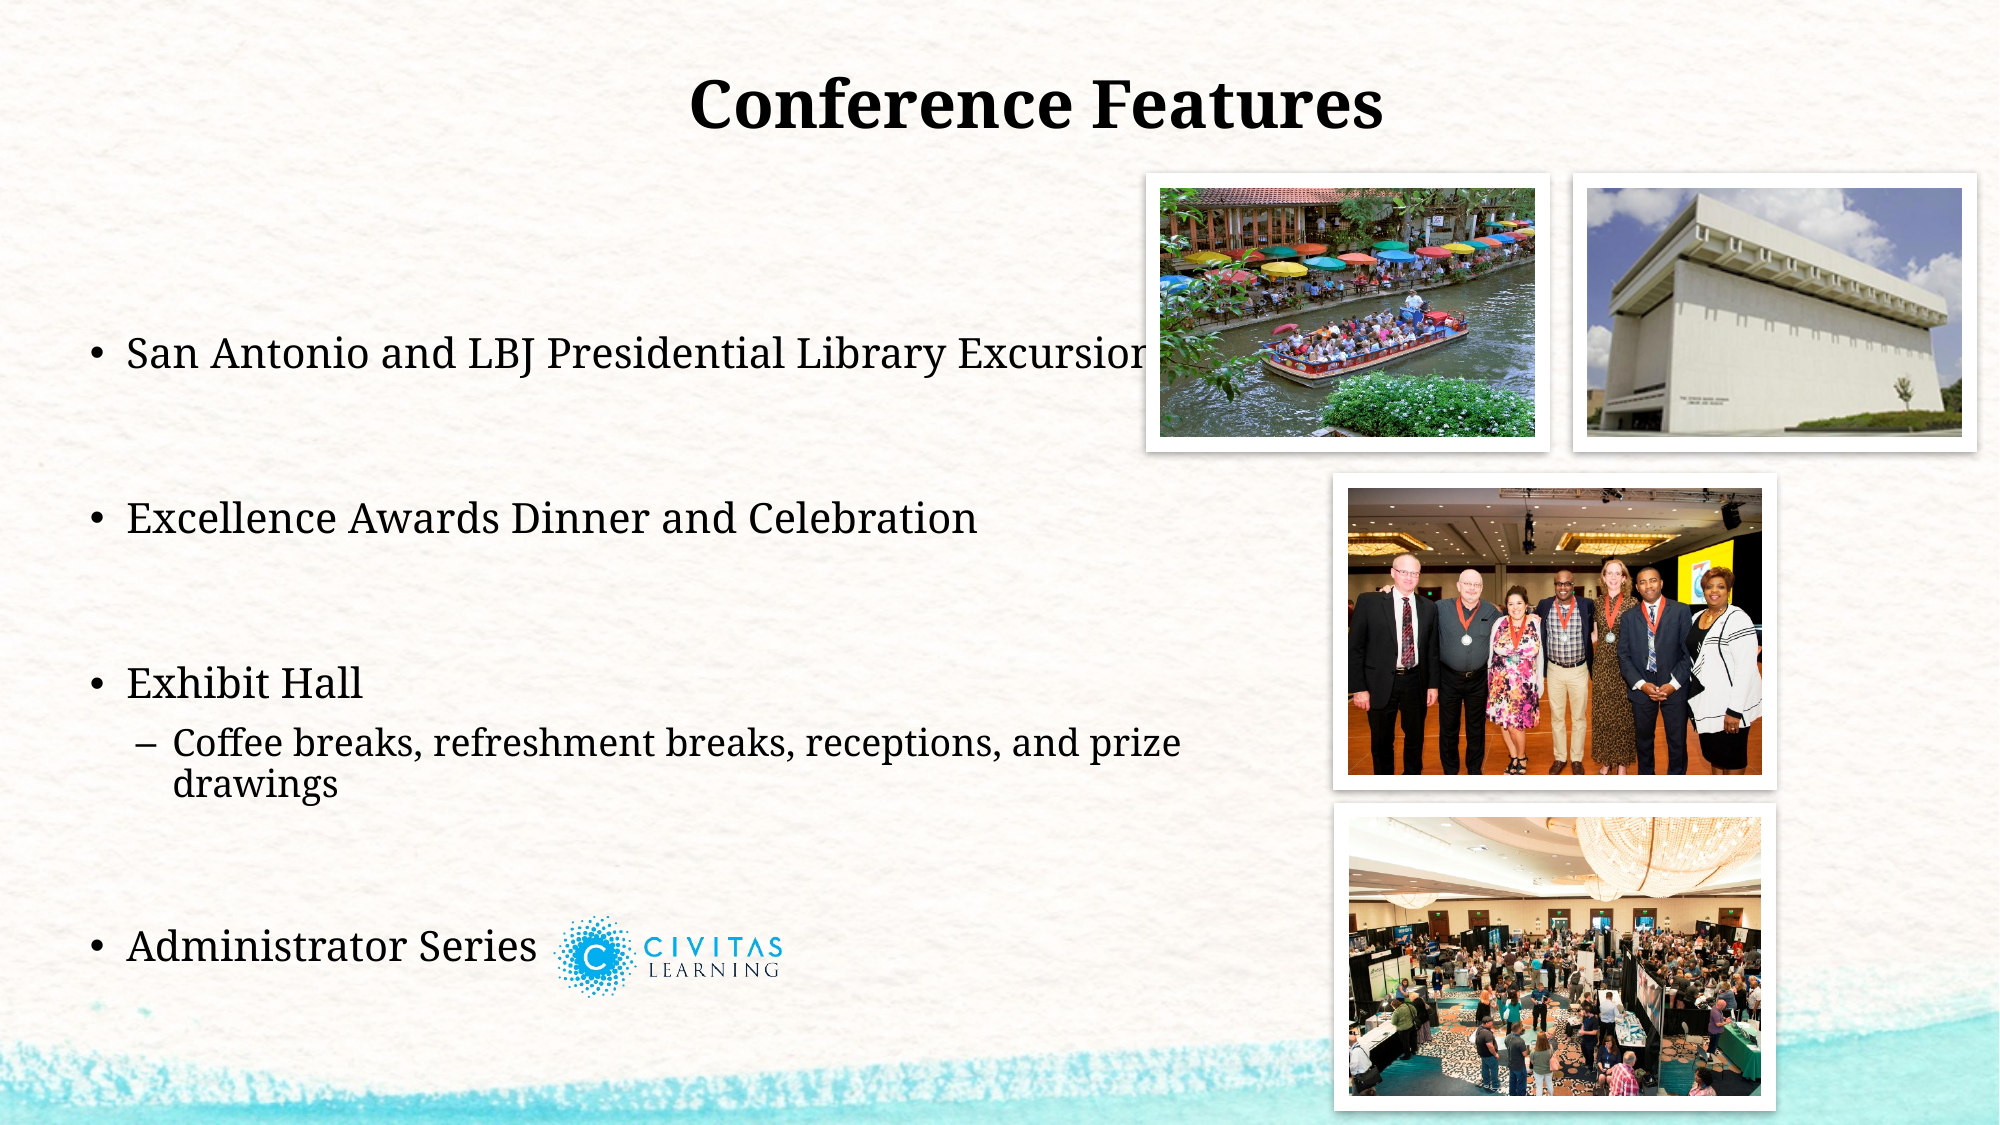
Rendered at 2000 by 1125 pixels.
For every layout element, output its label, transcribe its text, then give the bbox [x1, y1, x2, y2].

picture [0, 0, 2000, 1125]
list San Antonio and LBJ Presidential Library Excursions Excellence Awards Dinner and Celebration Exhibit Hall Coffee breaks, refreshment breaks, receptions, and prize drawings Administrator Series [74, 324, 1250, 1013]
title Conference Features [249, 50, 1825, 150]
